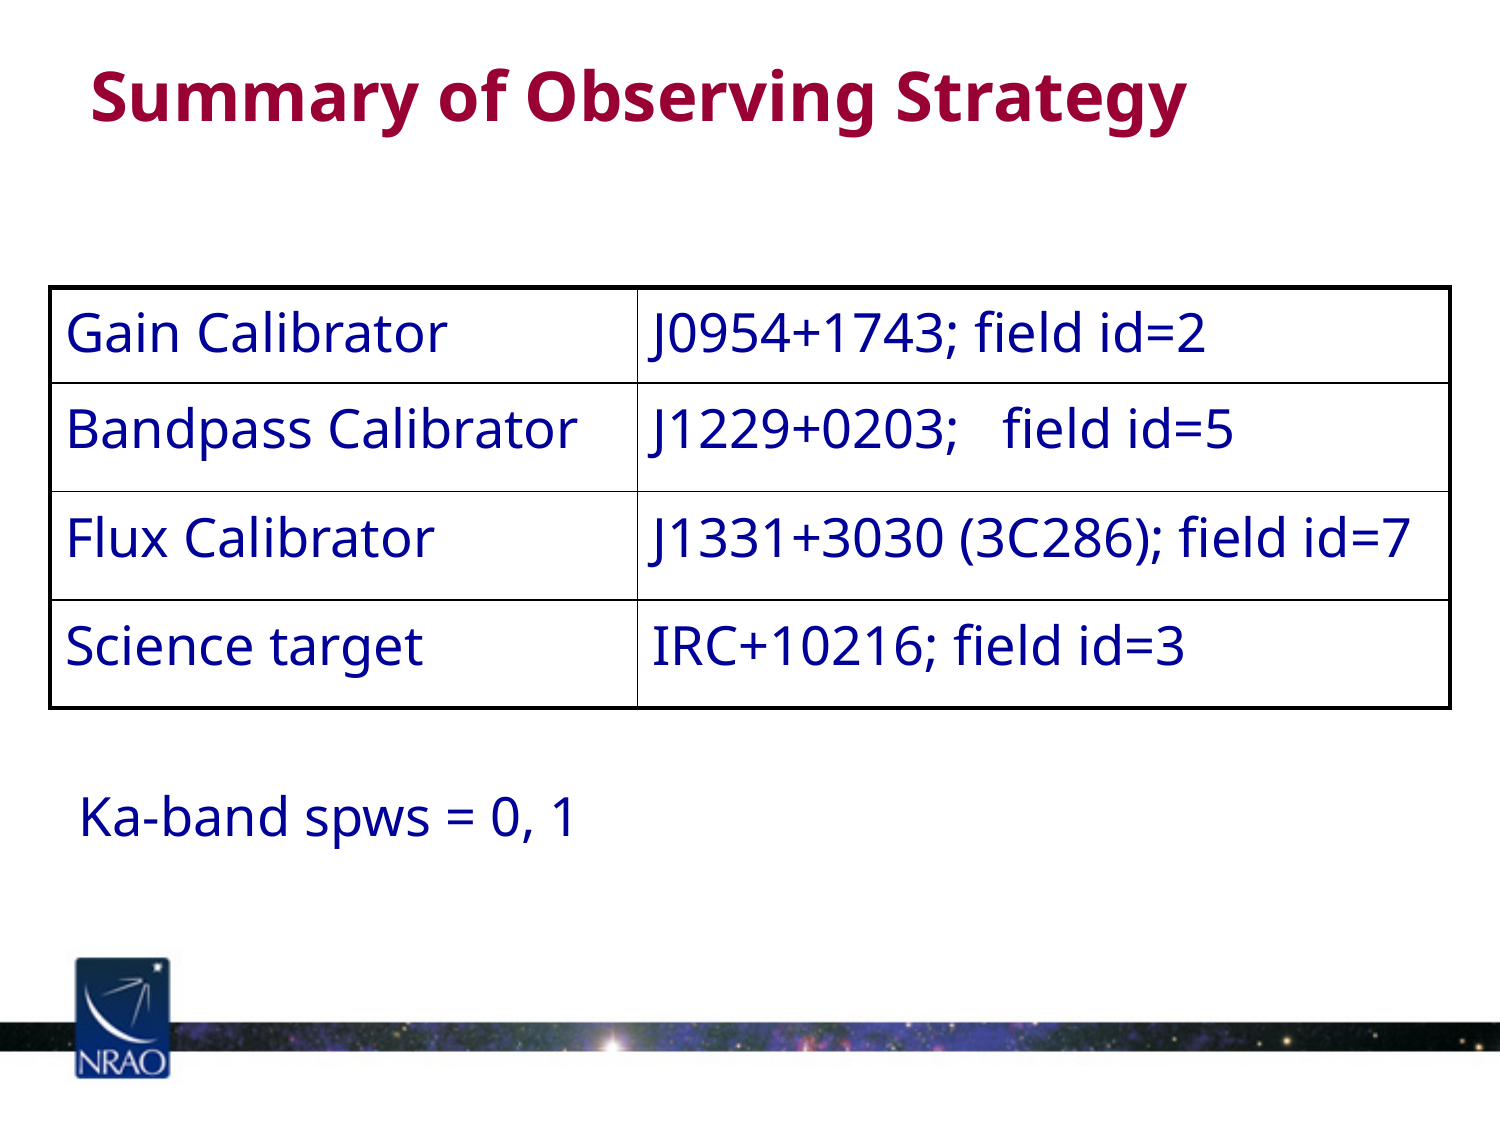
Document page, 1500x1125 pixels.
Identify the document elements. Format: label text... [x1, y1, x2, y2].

table_cell Bandpass Calibrator [52, 384, 637, 491]
table_cell Science target [52, 601, 637, 706]
table_cell J1331+3030 (3C286); field id=7 [638, 492, 1448, 599]
table_header Gain Calibrator [52, 290, 637, 382]
picture [0, 0, 1500, 1125]
table_header J0954+1743; field id=2 [638, 290, 1448, 382]
list Ka-band spws = 0, 1 [49, 774, 1426, 881]
table_cell Flux Calibrator [52, 492, 637, 599]
table_cell IRC+10216; field id=3 [638, 601, 1448, 706]
table_cell J1229+0203; field id=5 [638, 384, 1448, 491]
title Summary of Observing Strategy [74, 0, 1426, 188]
